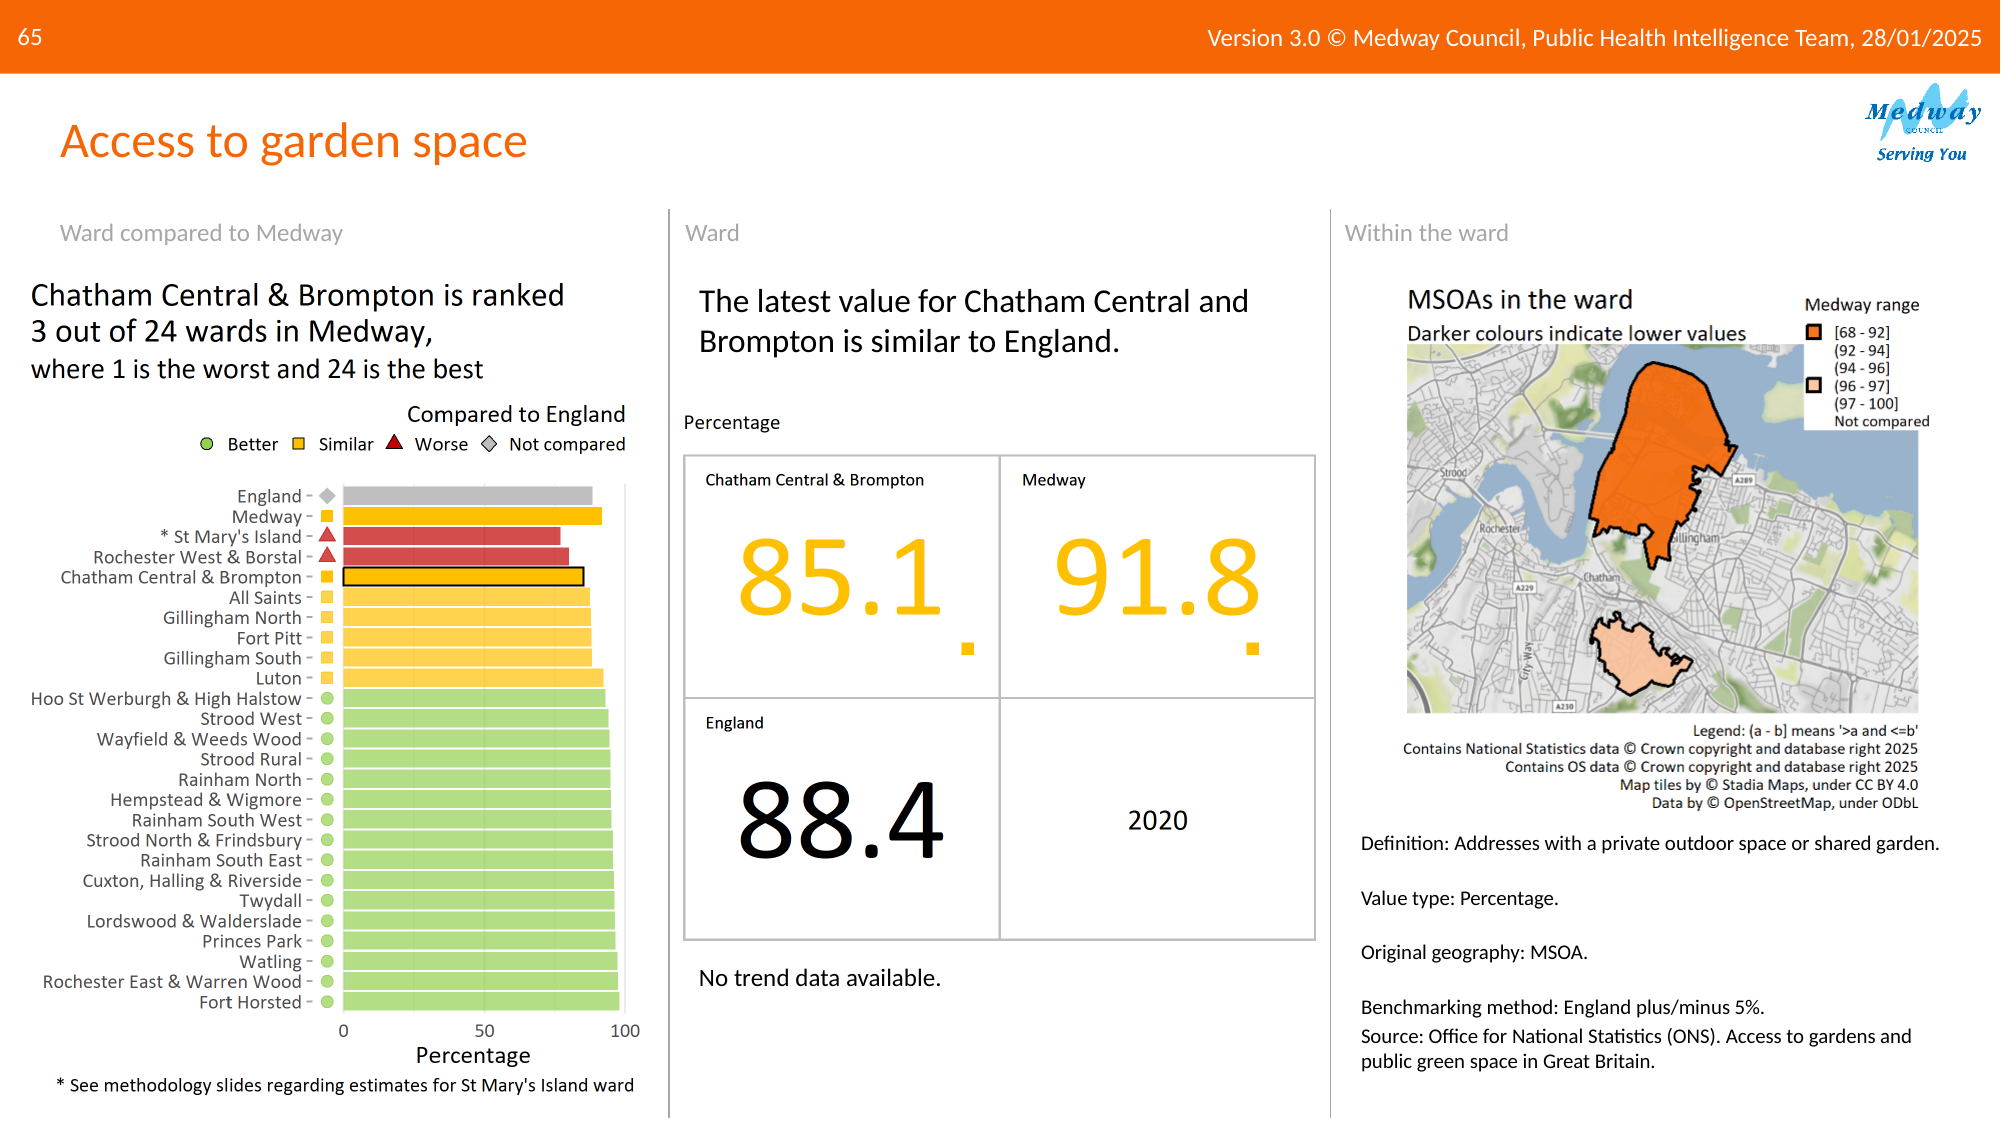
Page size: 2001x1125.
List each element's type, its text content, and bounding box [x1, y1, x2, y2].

picture [1866, 83, 1981, 162]
list Version 3.0 © Medway Council, Public Health Intelligence Team, 28/01/2025 [881, 2, 2000, 72]
list The latest value for Chatham Central and Brompton is similar to England. [684, 272, 1316, 386]
slide_number 65 [2, 5, 239, 66]
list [19, 271, 646, 1107]
list Definition: Addresses with a private outdoor space or shared garden. Value type: Percentage. Original geography: MSOA. Benchmarking method: England plus/minus 5%. Source: Office for National Statistics (ONS). Access to gardens and public green space in Great Britain. [1346, 822, 1981, 1106]
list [683, 403, 1316, 941]
list No trend data available. [683, 954, 1316, 1106]
title Access to garden space [45, 83, 1866, 191]
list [1345, 278, 1981, 811]
